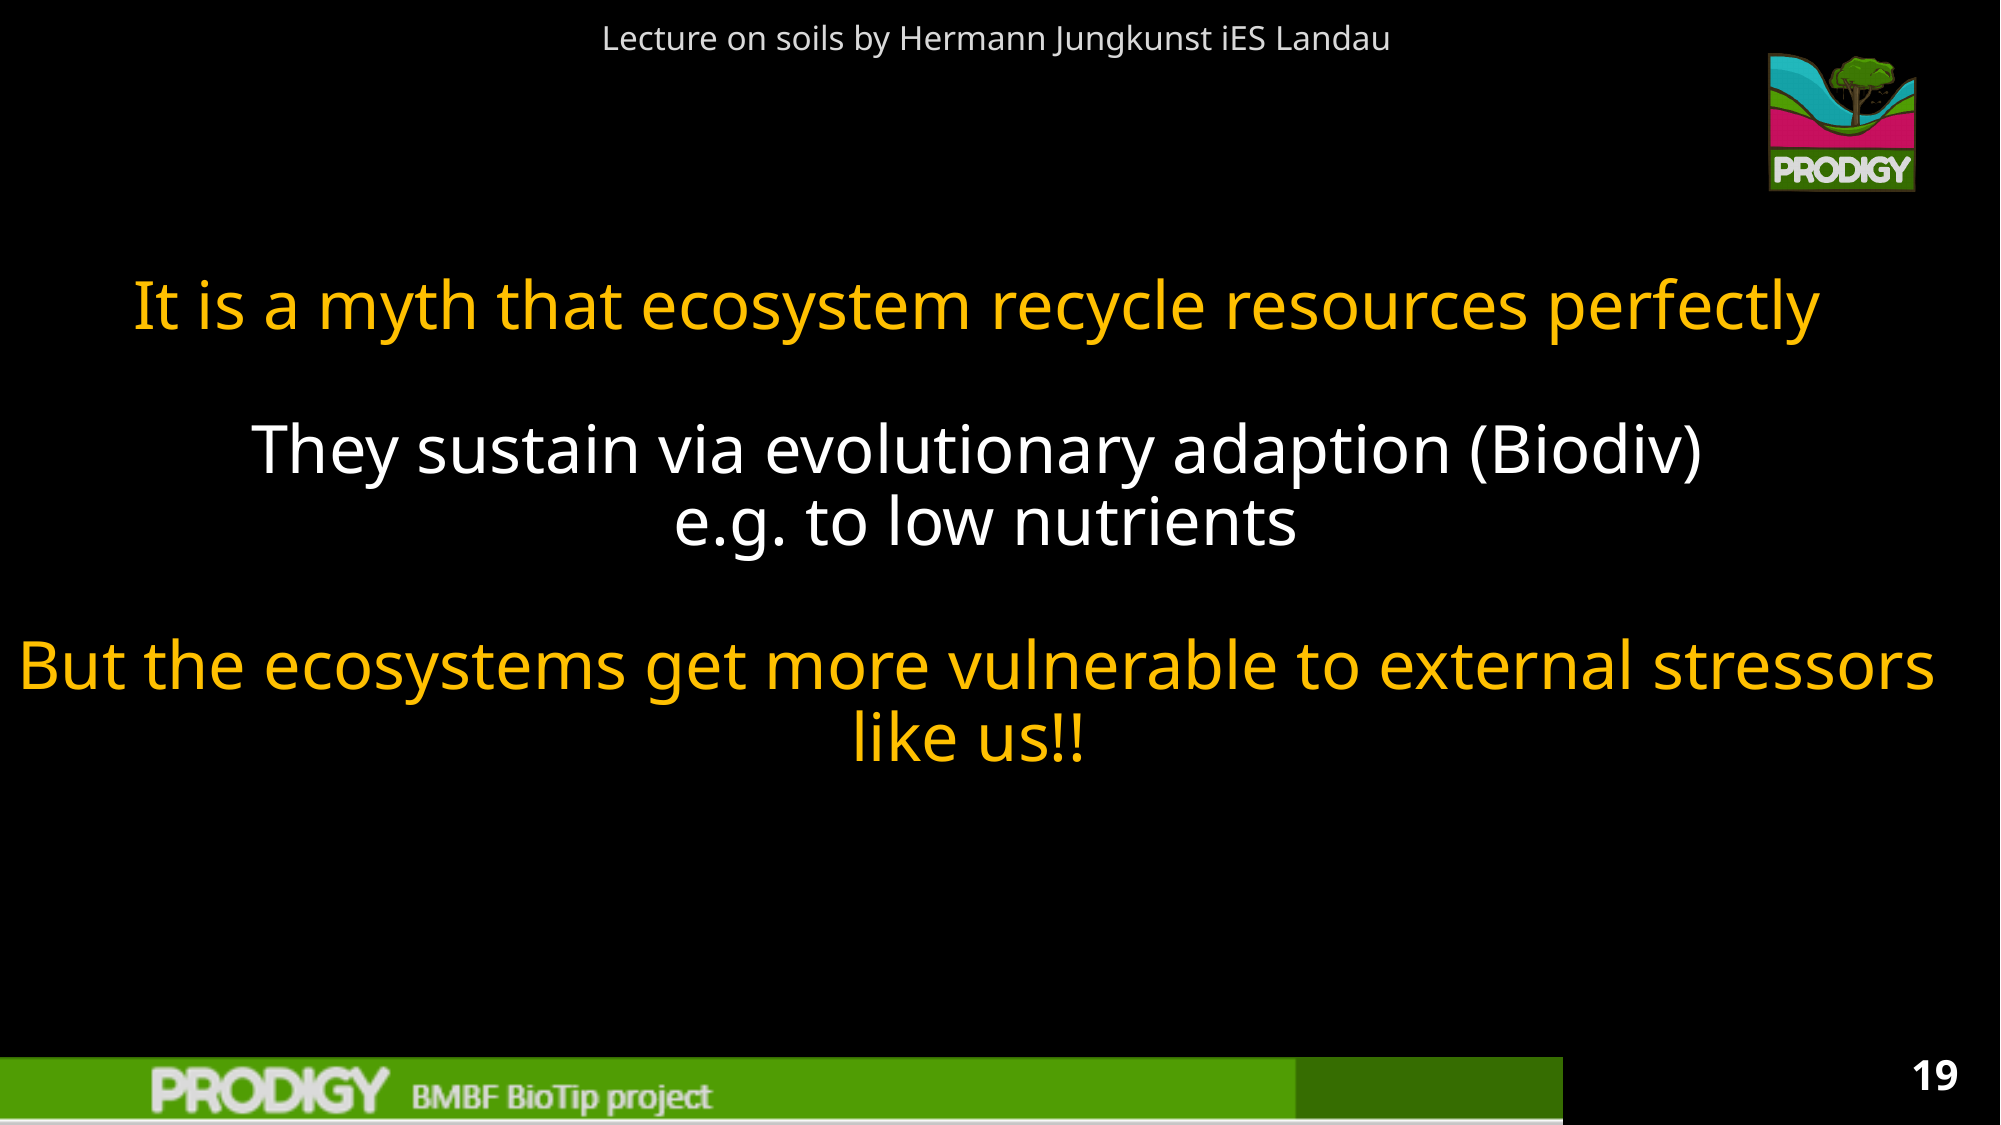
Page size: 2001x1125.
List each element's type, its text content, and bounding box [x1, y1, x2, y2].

text_box 19 [1623, 1042, 1974, 1103]
picture [1752, 37, 1973, 203]
text_box Lecture on soils by Hermann Jungkunst iES Landau [0, 9, 1998, 64]
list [0, 1057, 1563, 1125]
title It is a myth that ecosystem recycle resources perfectly They sustain via evolutionary adaption (Biodiv) e.g. to low nutrients But the ecosystems get more vulnerable to external stressors like us!! [0, 415, 1973, 633]
